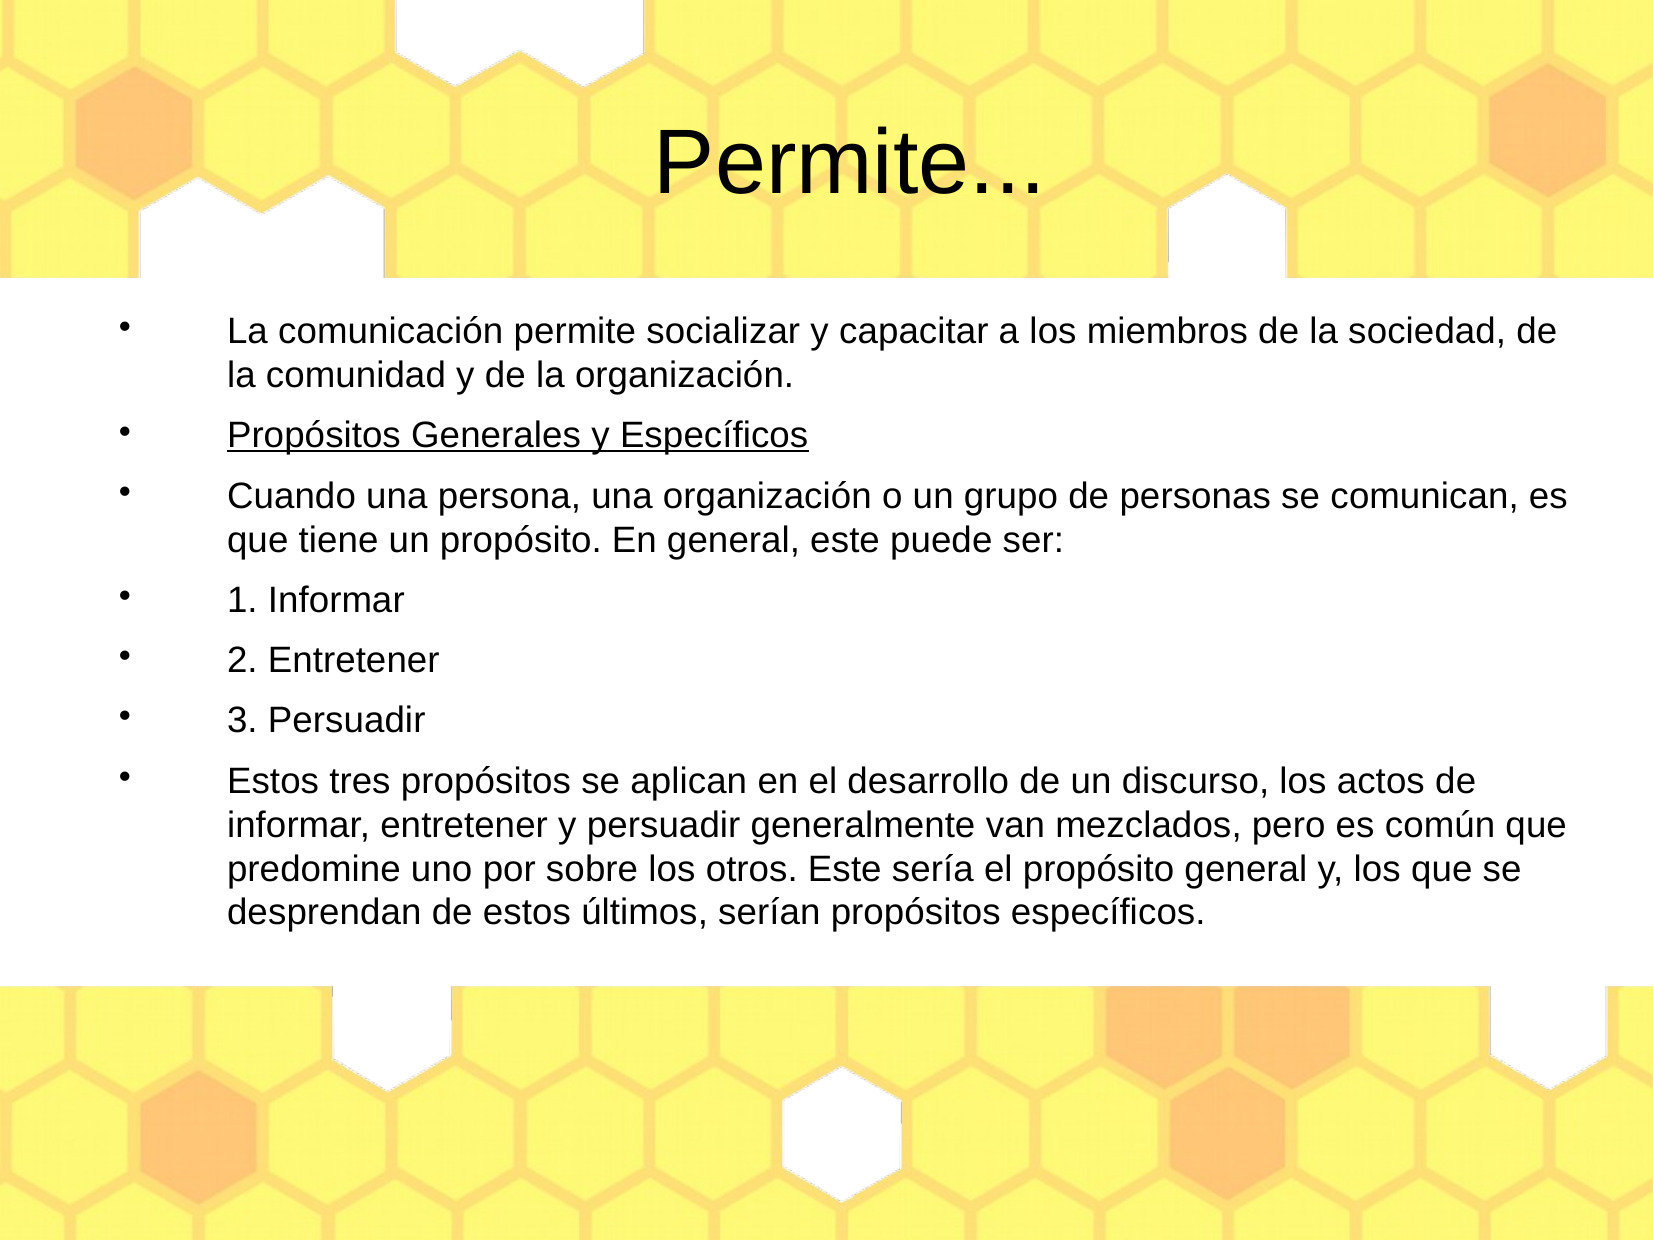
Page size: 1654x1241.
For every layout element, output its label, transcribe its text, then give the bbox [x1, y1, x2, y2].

picture [0, 0, 1653, 278]
text_box Permite... [106, 23, 1595, 290]
picture [0, 986, 1653, 1240]
text_box La comunicación permite socializar y capacitar a los miembros de la sociedad, de la comunidad y de la organización. Propósitos Generales y Específicos Cuando una persona, una organización o un grupo de personas se comunican, es que tiene un propósito. En general, este puede ser: 1. Informar 2. Entretener 3. Persuadir Estos tres propósitos se aplican en el desarrollo de un discurso, los actos de informar, entretener y persuadir generalmente van mezclados, pero es común que predomine uno por sobre los otros. Este sería el propósito general y, los que se desprendan de estos últimos, serían propósitos específicos. [82, 307, 1571, 933]
